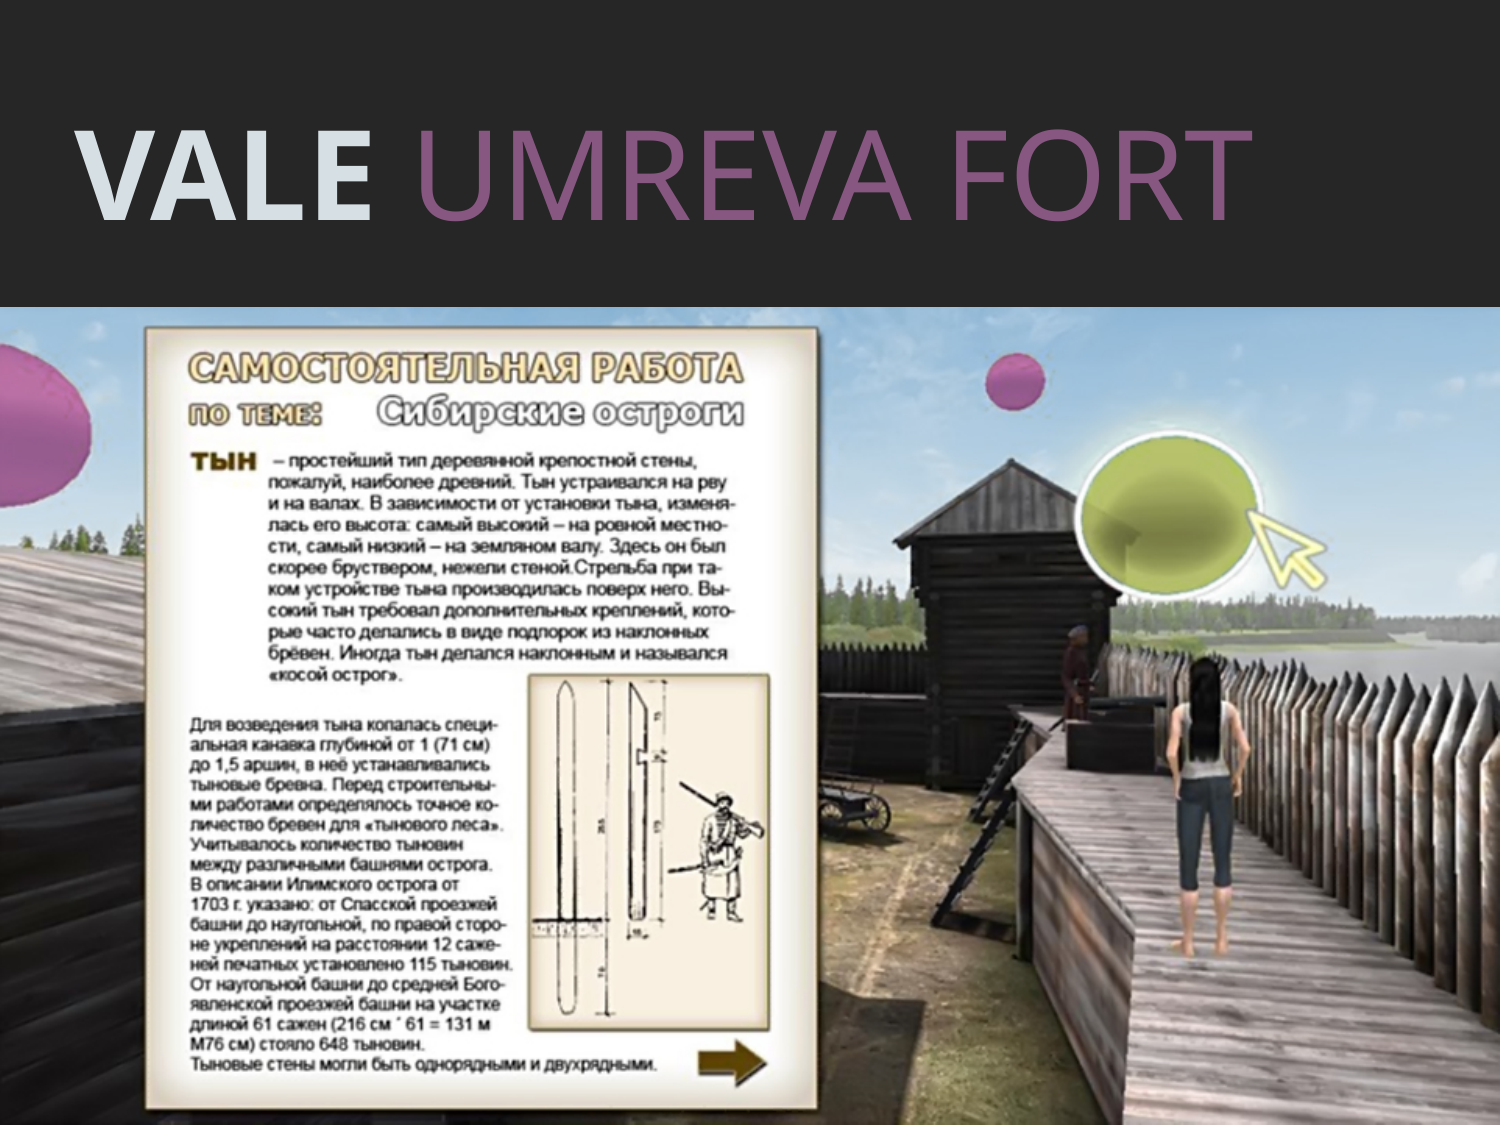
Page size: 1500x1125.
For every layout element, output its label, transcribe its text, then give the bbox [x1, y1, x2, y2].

picture [0, 307, 1500, 1125]
text_box VALE UMREVA FORT [0, 0, 1500, 306]
